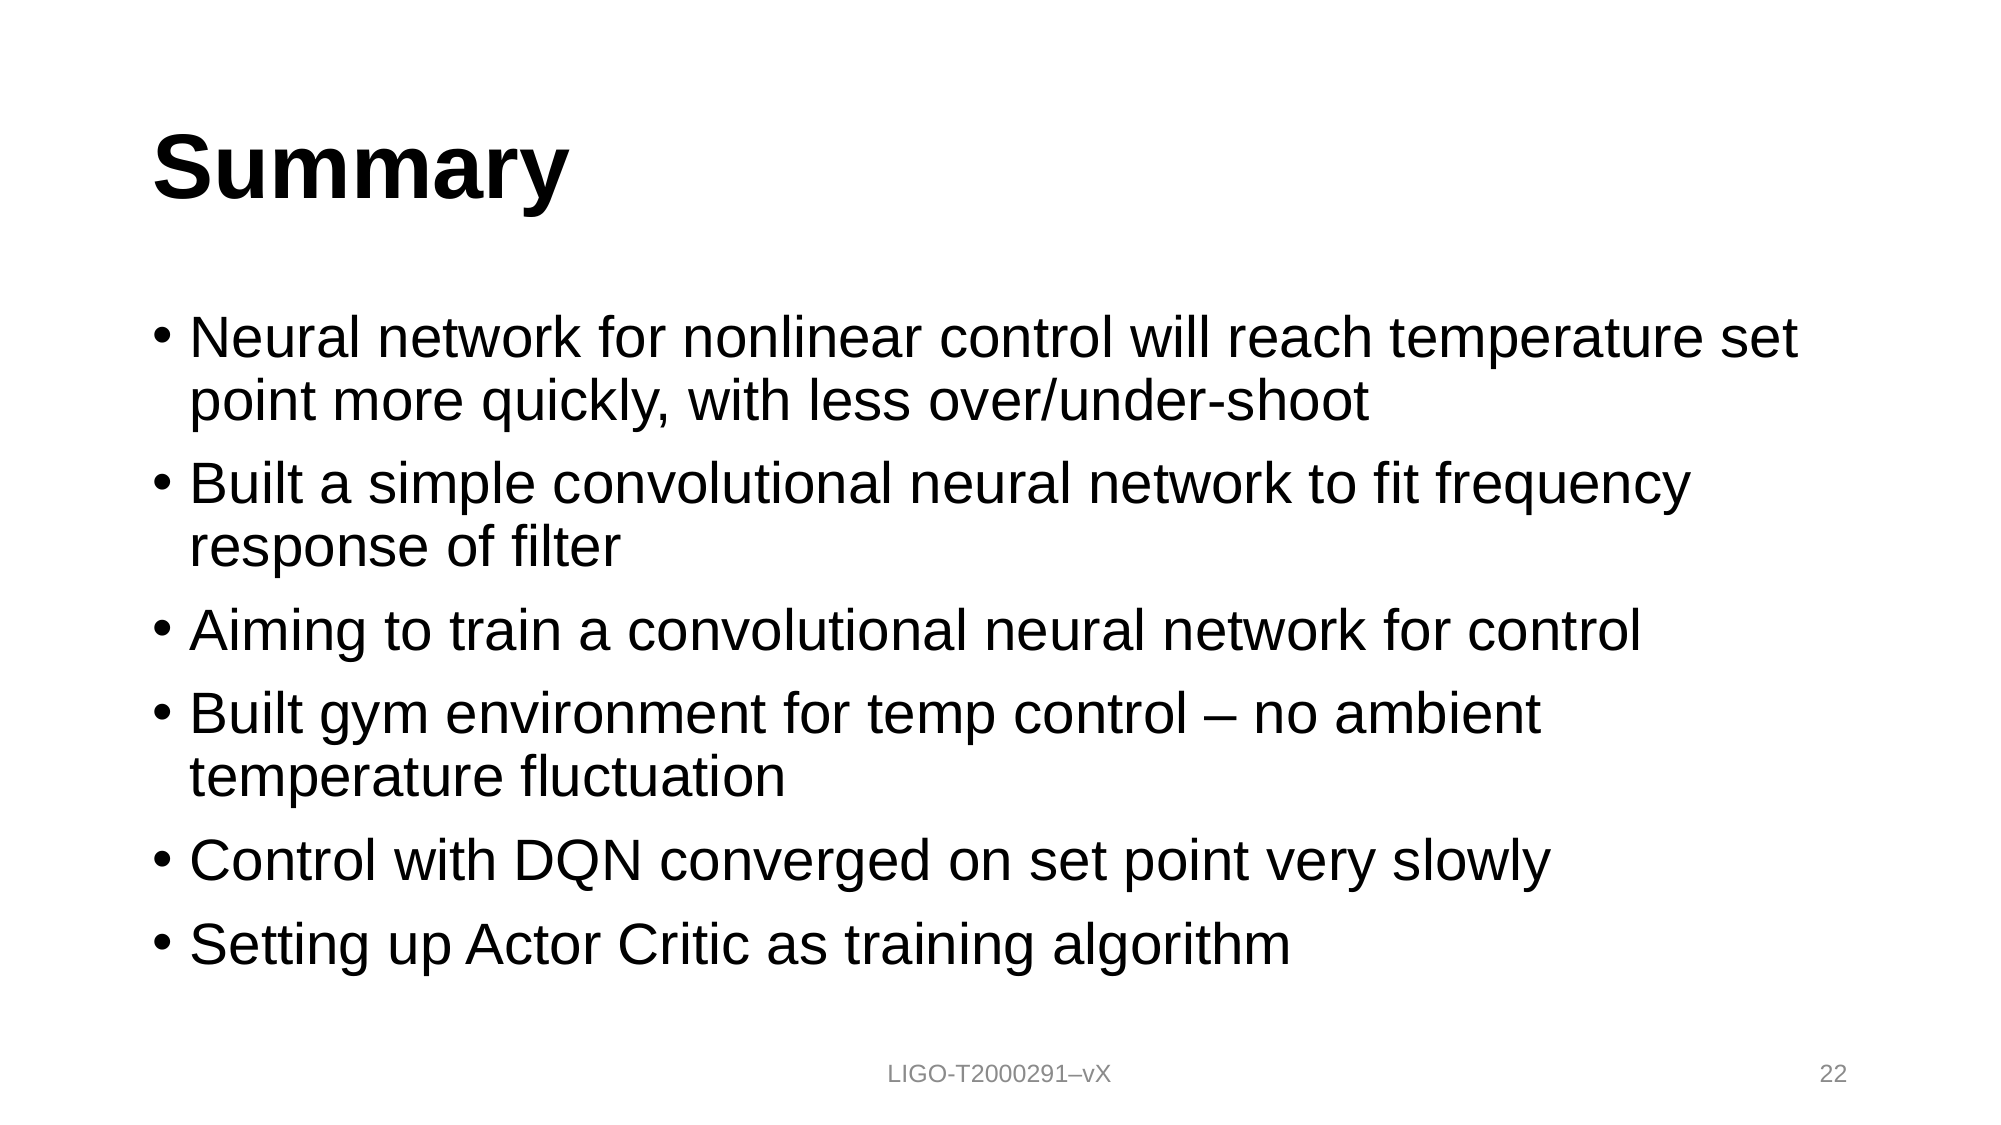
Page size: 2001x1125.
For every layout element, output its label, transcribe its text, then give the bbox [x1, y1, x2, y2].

title Summary [137, 59, 1863, 278]
slide_number 22 [1412, 1042, 1863, 1103]
list Neural network for nonlinear control will reach temperature set point more quickly, with less over/under-shoot Built a simple convolutional neural network to fit frequency response of filter Aiming to train a convolutional neural network for control Built gym environment for temp control – no ambient temperature fluctuation Control with DQN converged on set point very slowly Setting up Actor Critic as training algorithm [137, 299, 1863, 1014]
footer LIGO-T2000291–vX [662, 1042, 1338, 1103]
